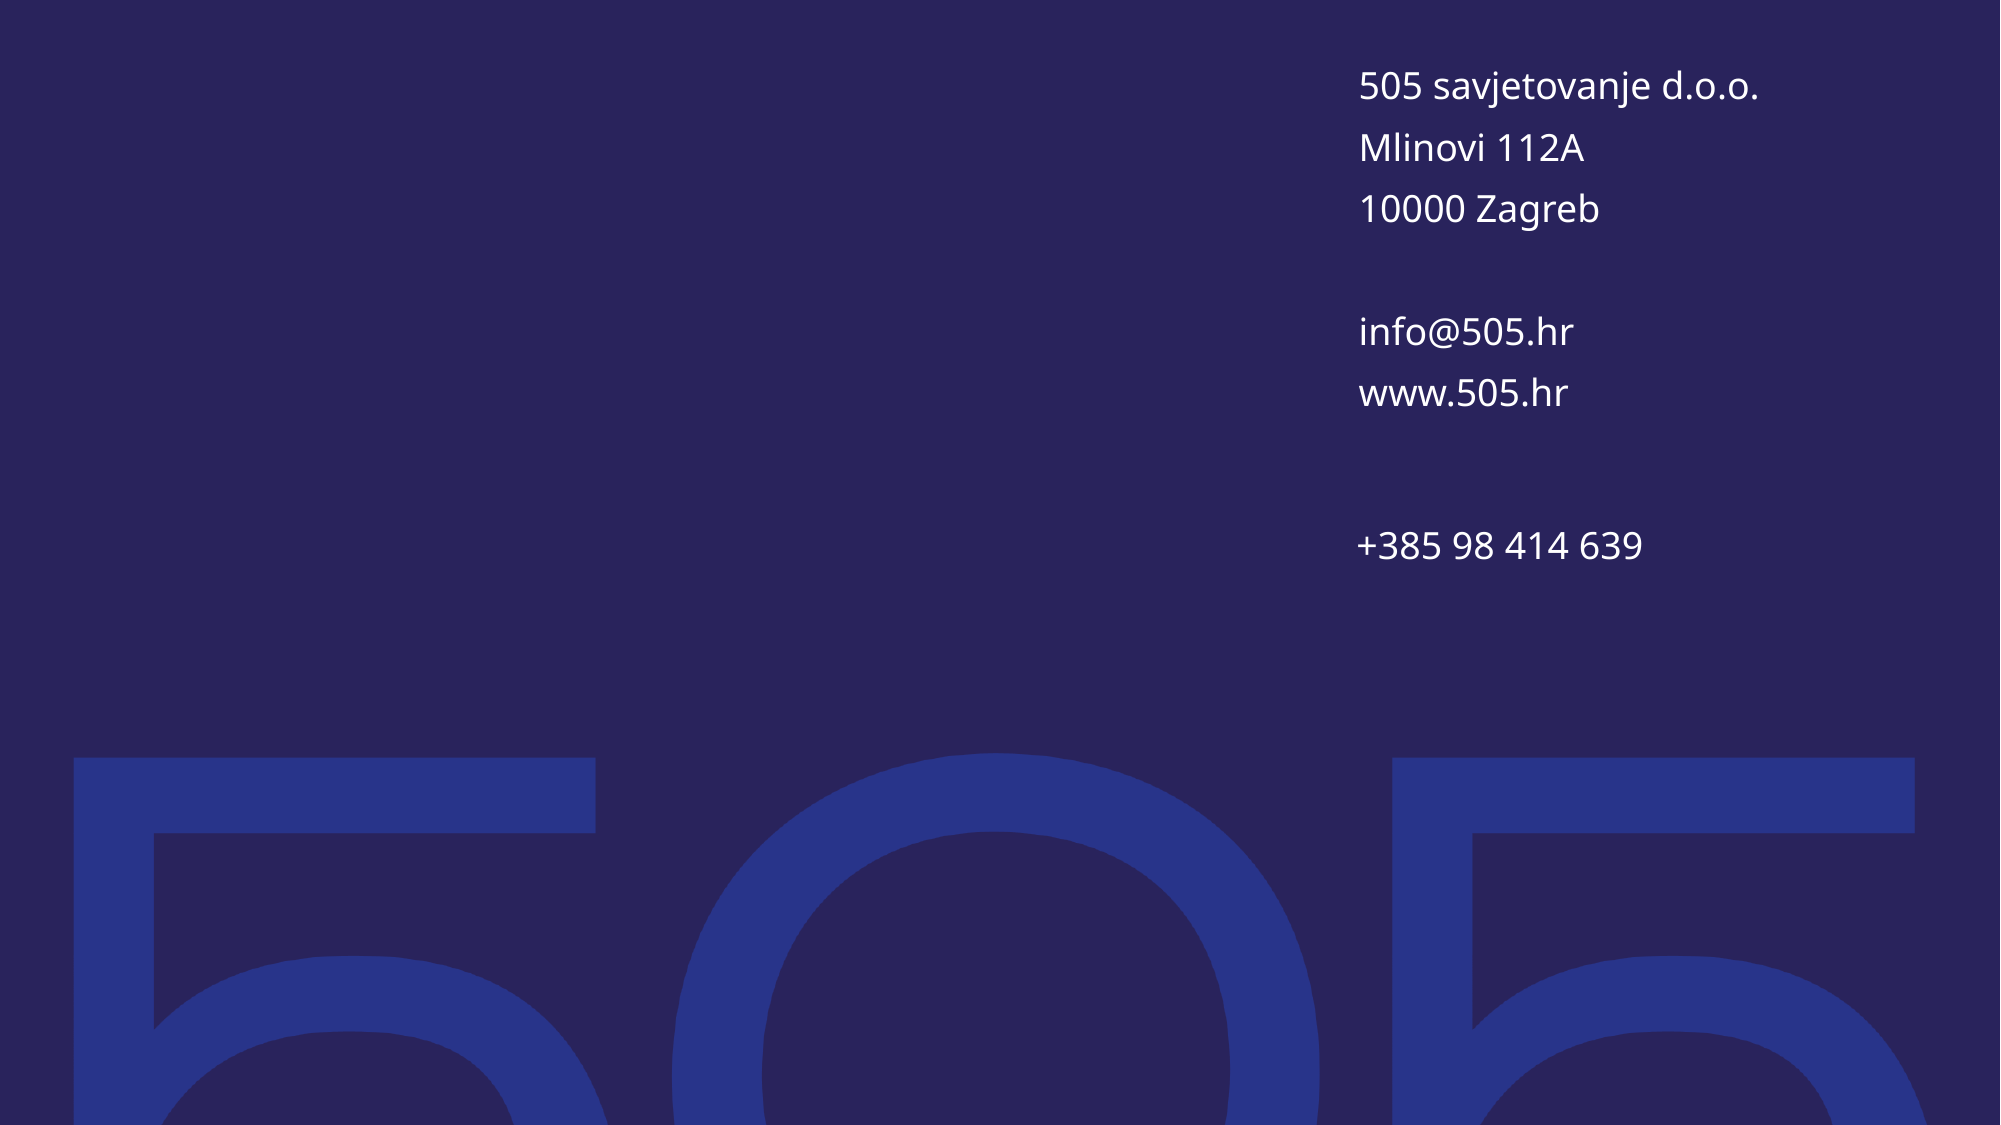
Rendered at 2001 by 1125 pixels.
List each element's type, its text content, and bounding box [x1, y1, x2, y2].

subtitle +385 98 414 639 [1356, 453, 1927, 672]
picture [0, 0, 2000, 1125]
list 505 savjetovanje d.o.o. Mlinovi 112A 10000 Zagreb info@505.hr www.505.hr [1358, 59, 1927, 499]
